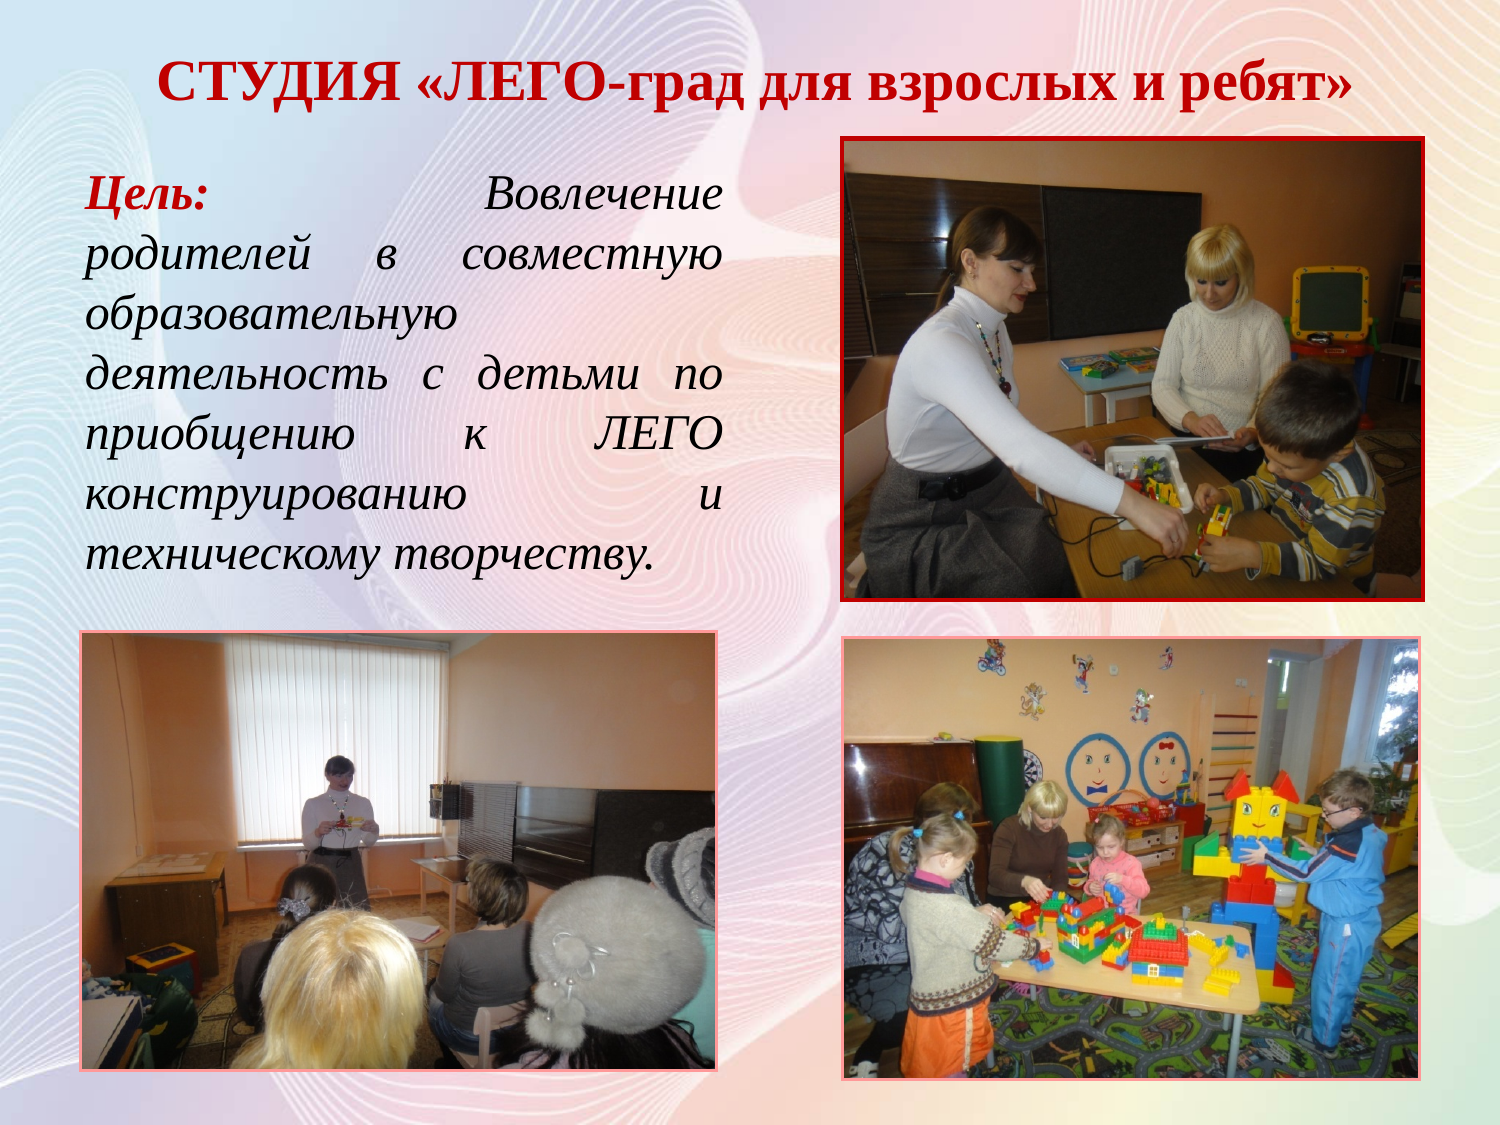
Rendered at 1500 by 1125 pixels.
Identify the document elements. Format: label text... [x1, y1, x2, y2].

text_box Цель: Вовлечение родителей в совместную образовательную деятельность с детьми по приобщению к ЛЕГО конструированию и техническому творчеству. [70, 152, 739, 588]
text_box СТУДИЯ «ЛЕГО-град для взрослых и ребят» [70, 35, 1442, 120]
picture [0, 0, 1500, 1125]
